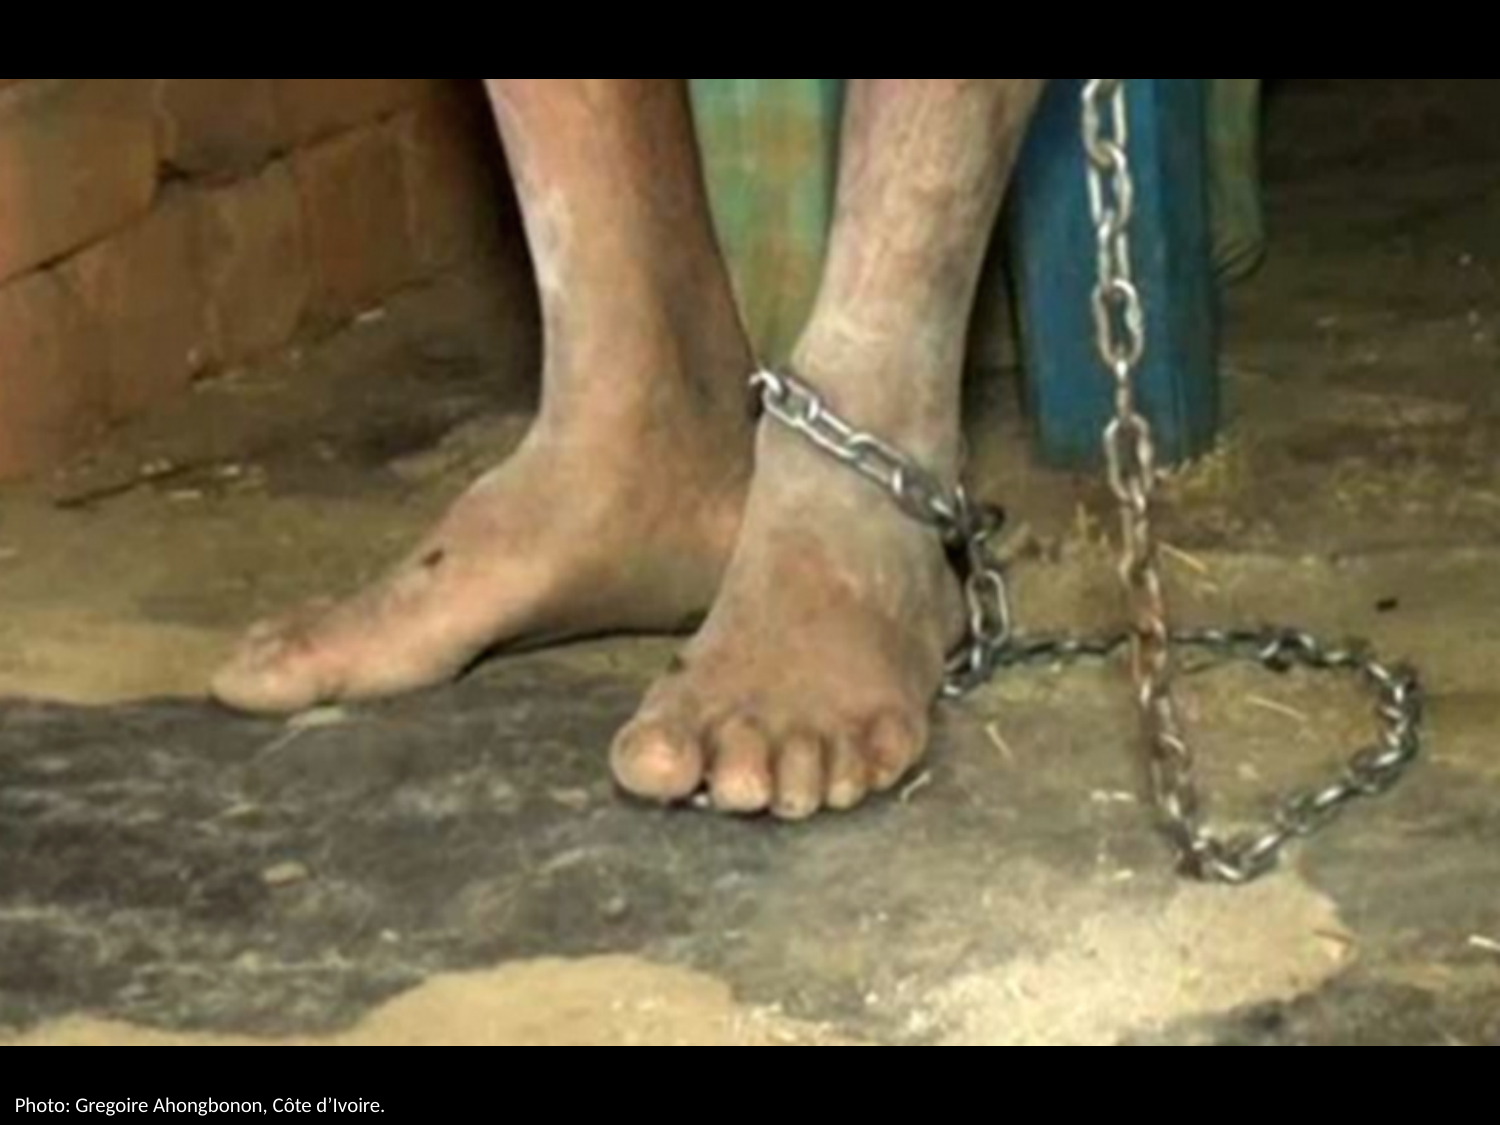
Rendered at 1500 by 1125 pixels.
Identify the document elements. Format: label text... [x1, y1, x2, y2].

text_box Photo: Gregoire Ahongbonon, Côte d’Ivoire. [0, 1084, 603, 1125]
picture [0, 78, 1500, 1047]
